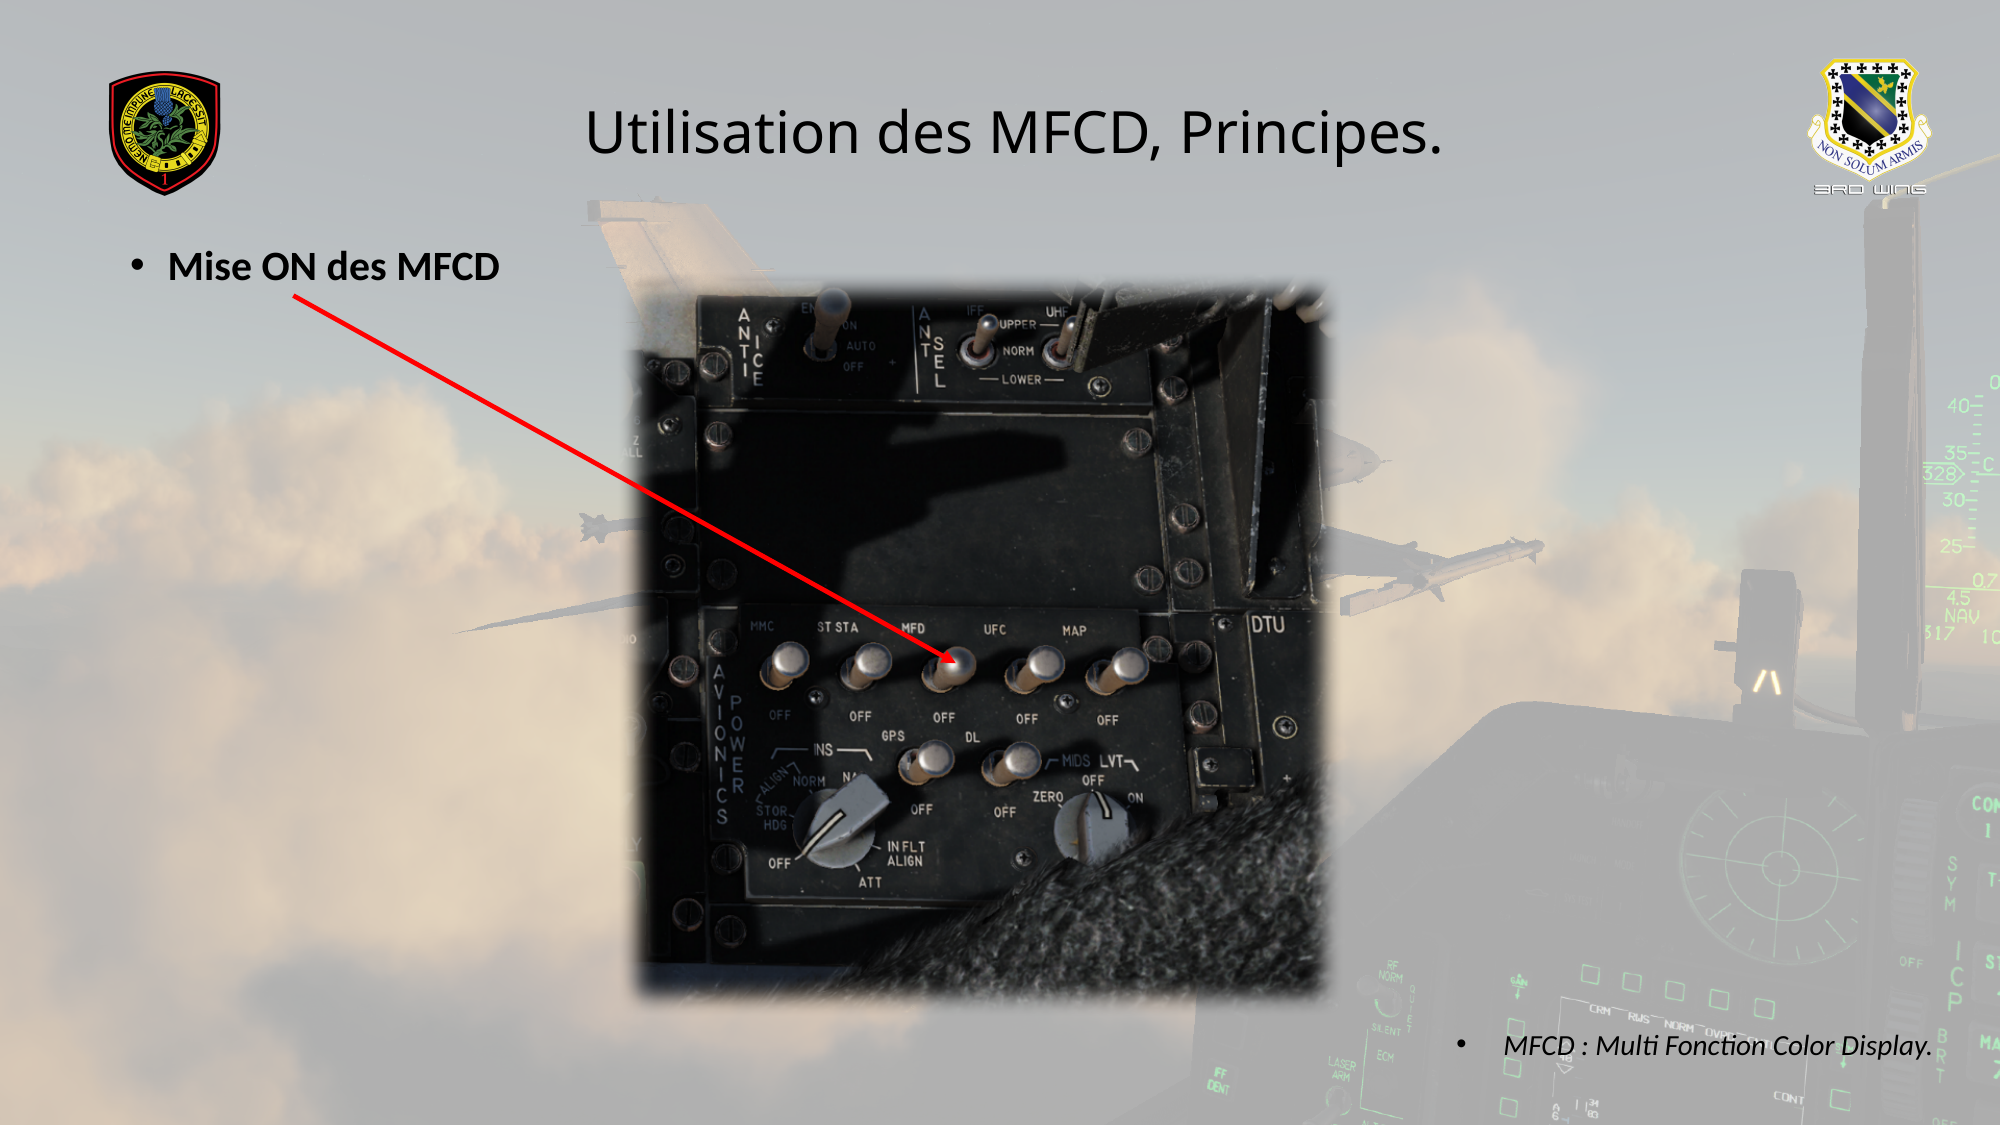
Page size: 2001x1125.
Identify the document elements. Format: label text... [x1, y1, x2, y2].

picture [617, 271, 1344, 1017]
title Utilisation des MFCD, Principes. [229, 71, 1800, 198]
picture [99, 69, 229, 199]
list Mise ON des MFCD [115, 236, 1079, 308]
picture [1800, 55, 1937, 199]
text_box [293, 295, 956, 664]
text_box MFCD : Multi Fonction Color Display. [1441, 1018, 1949, 1069]
